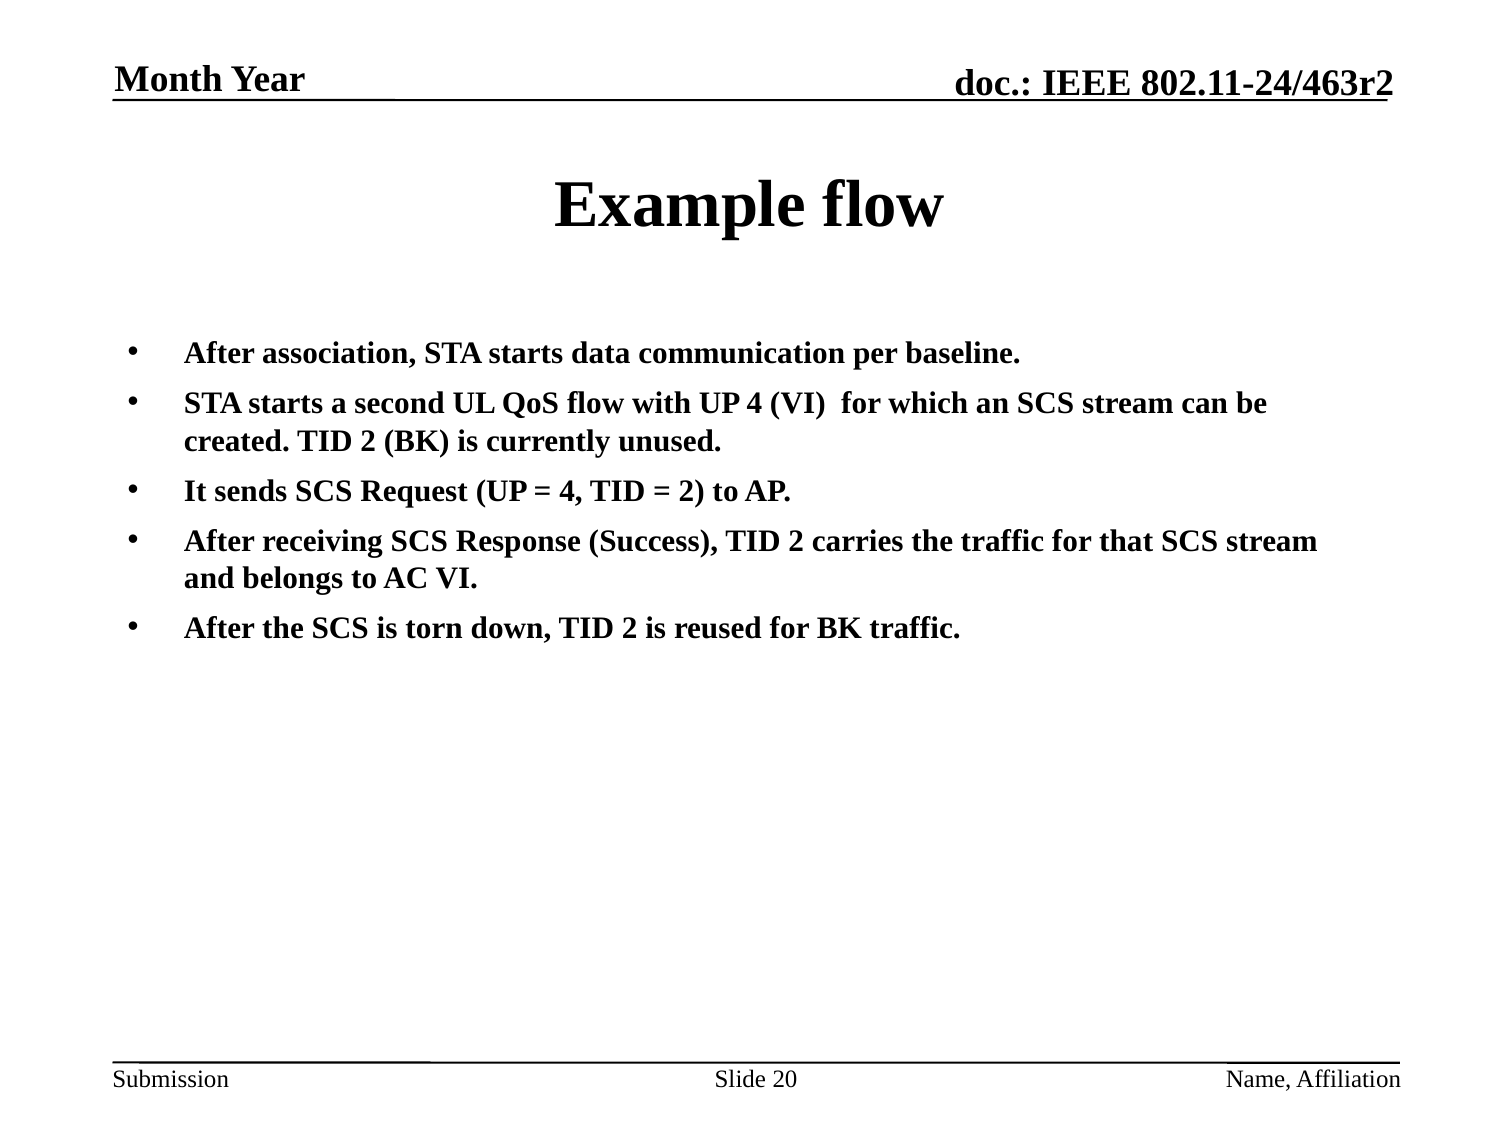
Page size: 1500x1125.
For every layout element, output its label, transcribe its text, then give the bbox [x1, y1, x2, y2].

slide_number Month Year [114, 54, 423, 100]
footer Name, Affiliation [878, 1061, 1402, 1093]
list After association, STA starts data communication per baseline. STA starts a second UL QoS flow with UP 4 (VI) for which an SCS stream can be created. TID 2 (BK) is currently unused. It sends SCS Request (UP = 4, TID = 2) to AP. After receiving SCS Response (Success), TID 2 carries the traffic for that SCS stream and belongs to AC VI. After the SCS is torn down, TID 2 is reused for BK traffic. [112, 324, 1388, 1000]
slide_number Slide 20 [712, 1061, 800, 1123]
title Example flow [112, 112, 1388, 288]
